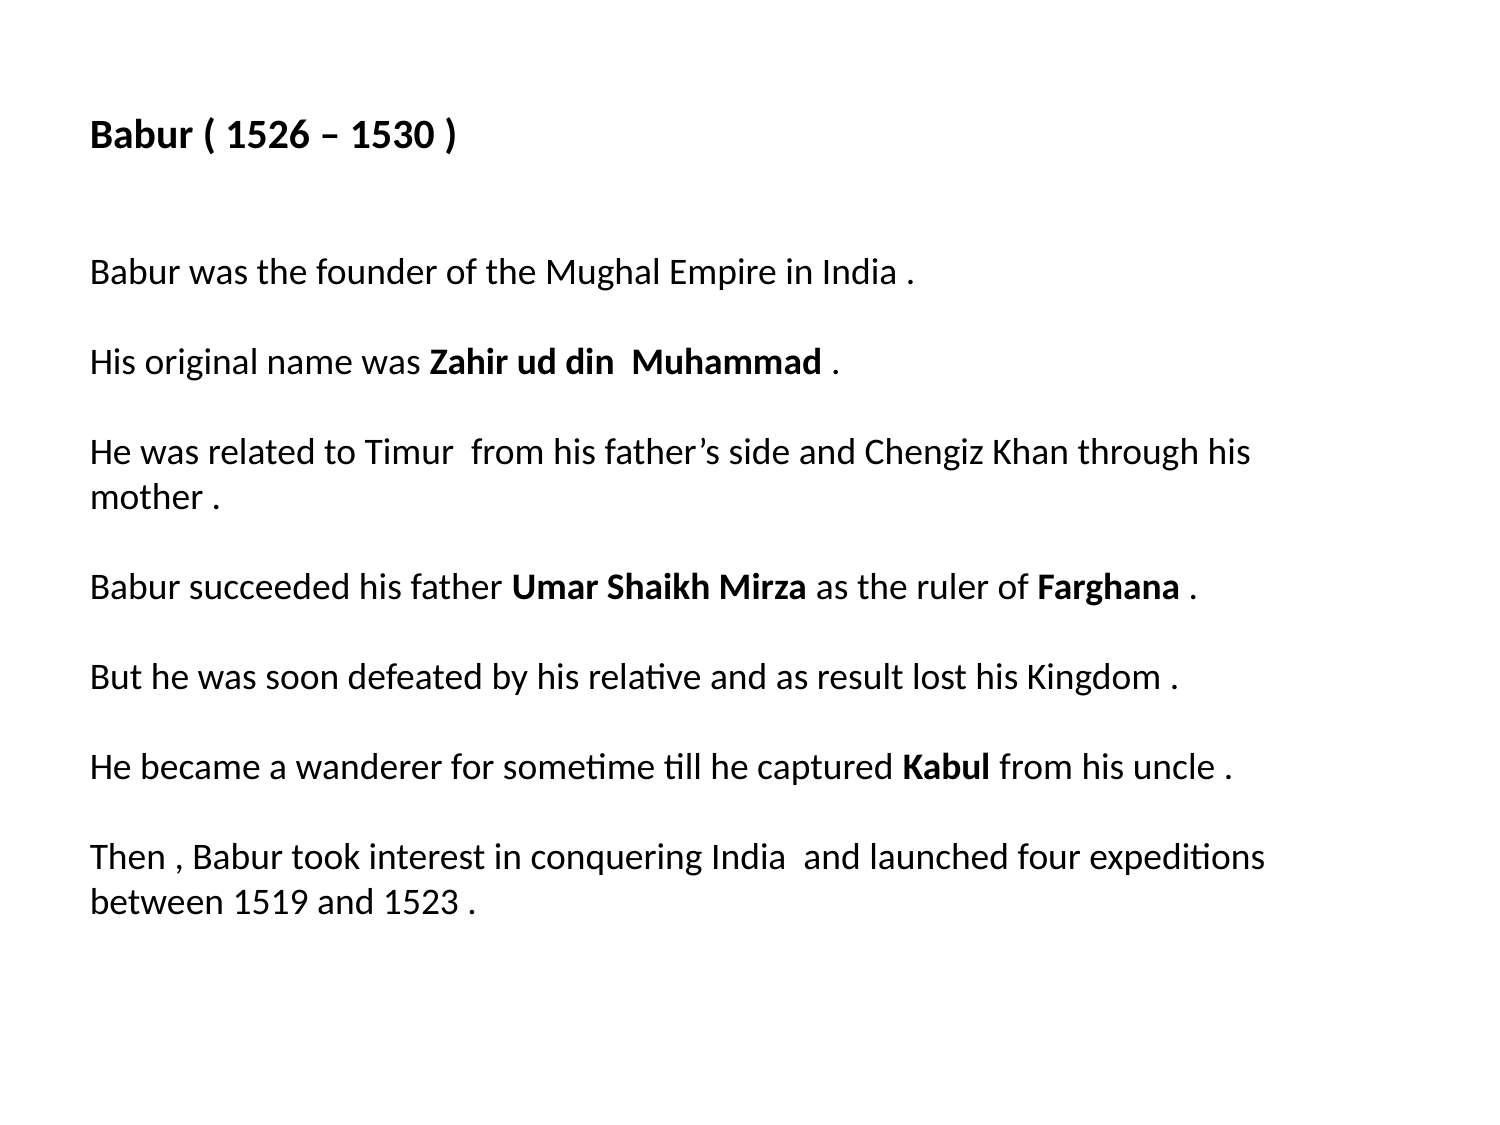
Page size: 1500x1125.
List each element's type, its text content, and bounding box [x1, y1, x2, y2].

text_box Babur ( 1526 – 1530 ) Babur was the founder of the Mughal Empire in India . His original name was Zahir ud din Muhammad . He was related to Timur from his father’s side and Chengiz Khan through his mother . Babur succeeded his father Umar Shaikh Mirza as the ruler of Farghana . But he was soon defeated by his relative and as result lost his Kingdom . He became a wanderer for sometime till he captured Kabul from his uncle . Then , Babur took interest in conquering India and launched four expeditions between 1519 and 1523 . [75, 99, 1375, 930]
